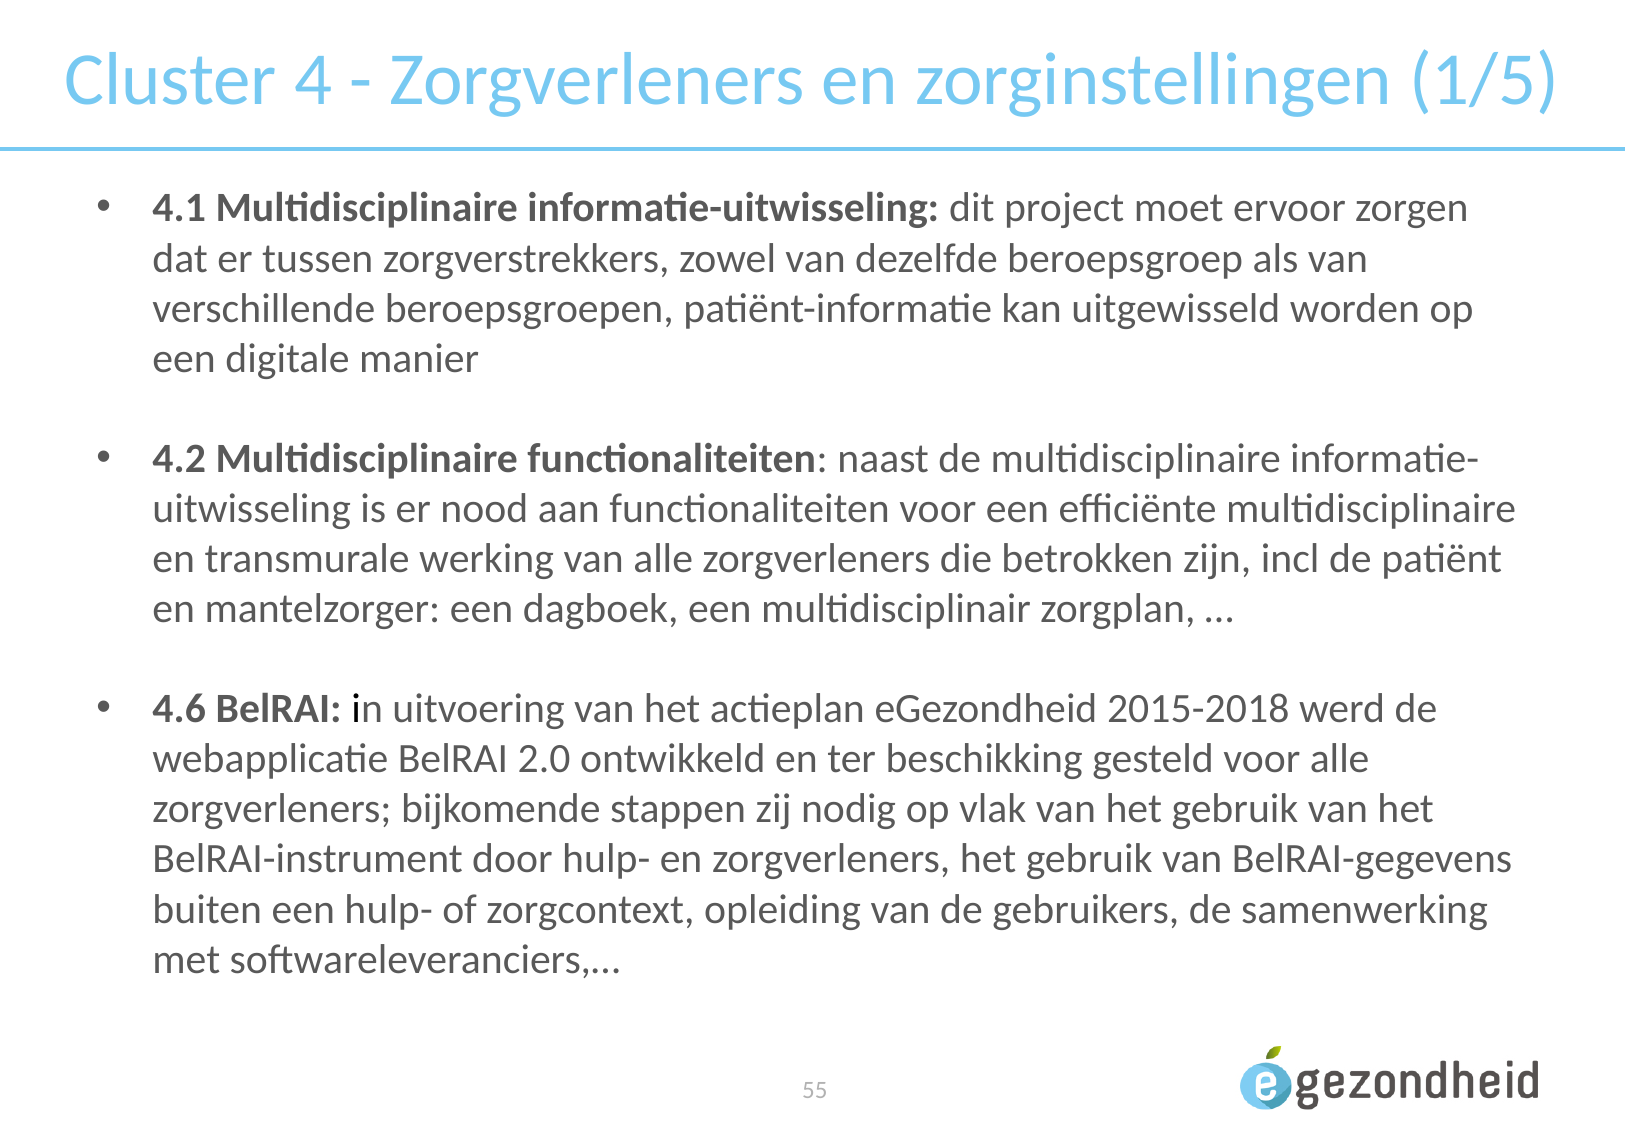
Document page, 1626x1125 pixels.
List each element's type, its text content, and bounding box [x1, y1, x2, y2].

slide_number 55 [625, 1058, 1005, 1119]
picture [1209, 1037, 1568, 1125]
title Cluster 4 - Zorgverleners en zorginstellingen (1/5) [0, 0, 1625, 149]
list 4.1 Multidisciplinaire informatie-uitwisseling: dit project moet ervoor zorgen dat er tussen zorgverstrekkers, zowel van dezelfde beroepsgroep als van verschillende beroepsgroepen, patiënt-informatie kan uitgewisseld worden op een digitale manier 4.2 Multidisciplinaire functionaliteiten: naast de multidisciplinaire informatie-uitwisseling is er nood aan functionaliteiten voor een efficiënte multidisciplinaire en transmurale werking van alle zorgverleners die betrokken zijn, incl de patiënt en mantelzorger: een dagboek, een multidisciplinair zorgplan, … 4.6 BelRAI: in uitvoering van het actieplan eGezondheid 2015-2018 werd de webapplicatie BelRAI 2.0 ontwikkeld en ter beschikking gesteld voor alle zorgverleners; bijkomende stappen zij nodig op vlak van het gebruik van het BelRAI-instrument door hulp- en zorgverleners, het gebruik van BelRAI-gegevens buiten een hulp- of zorgcontext, opleiding van de gebruikers, de samenwerking met softwareleveranciers,… [81, 172, 1544, 1035]
